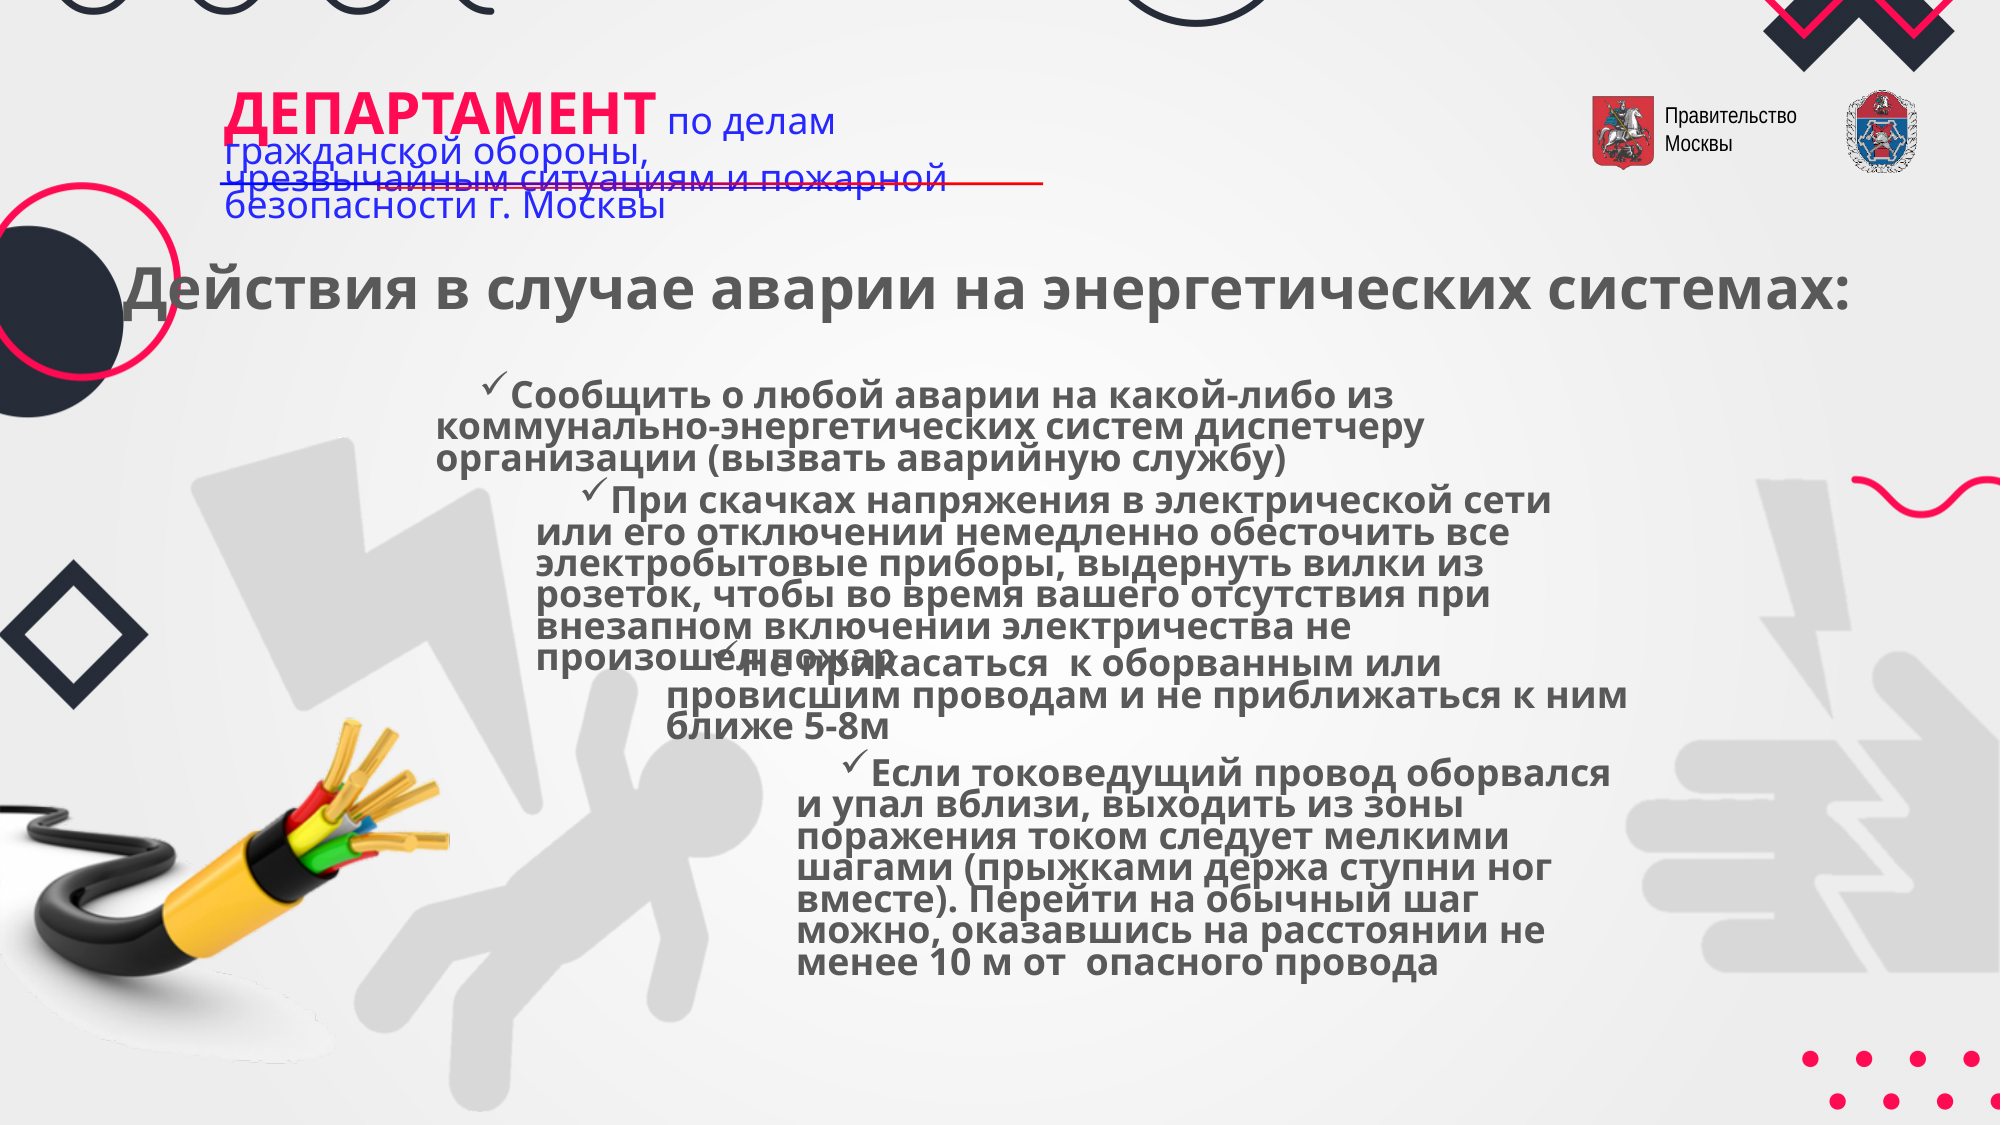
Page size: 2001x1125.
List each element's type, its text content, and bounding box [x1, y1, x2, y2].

text_box При скачках напряжения в электрической сети или его отключении немедленно обесточить все электробытовые приборы, выдернуть вилки из розеток, чтобы во время вашего отсутствия при внезапном включении электричества не произошел пожар [786, 481, 1327, 644]
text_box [209, 90, 1917, 180]
picture [0, 0, 2000, 1125]
text_box Если токоведущий провод оборвался и упал вблизи, выходить из зоны поражения током следует мелкими шагами (прыжками держа ступни ног вместе). Перейти на обычный шаг можно, оказавшись на расстоянии не менее 10 м от опасного провода [786, 753, 1327, 989]
text_box Сообщить о любой аварии на какой-либо из коммунально-энергетических систем диспетчеру организации (вызвать аварийную службу) [420, 375, 1451, 481]
text_box Действия в случае аварии на энергетических системах: [108, 254, 1867, 329]
text_box Не прикасаться к оборванным или провисшим проводам и не приближаться к ним ближе 5-8м [786, 644, 1327, 753]
